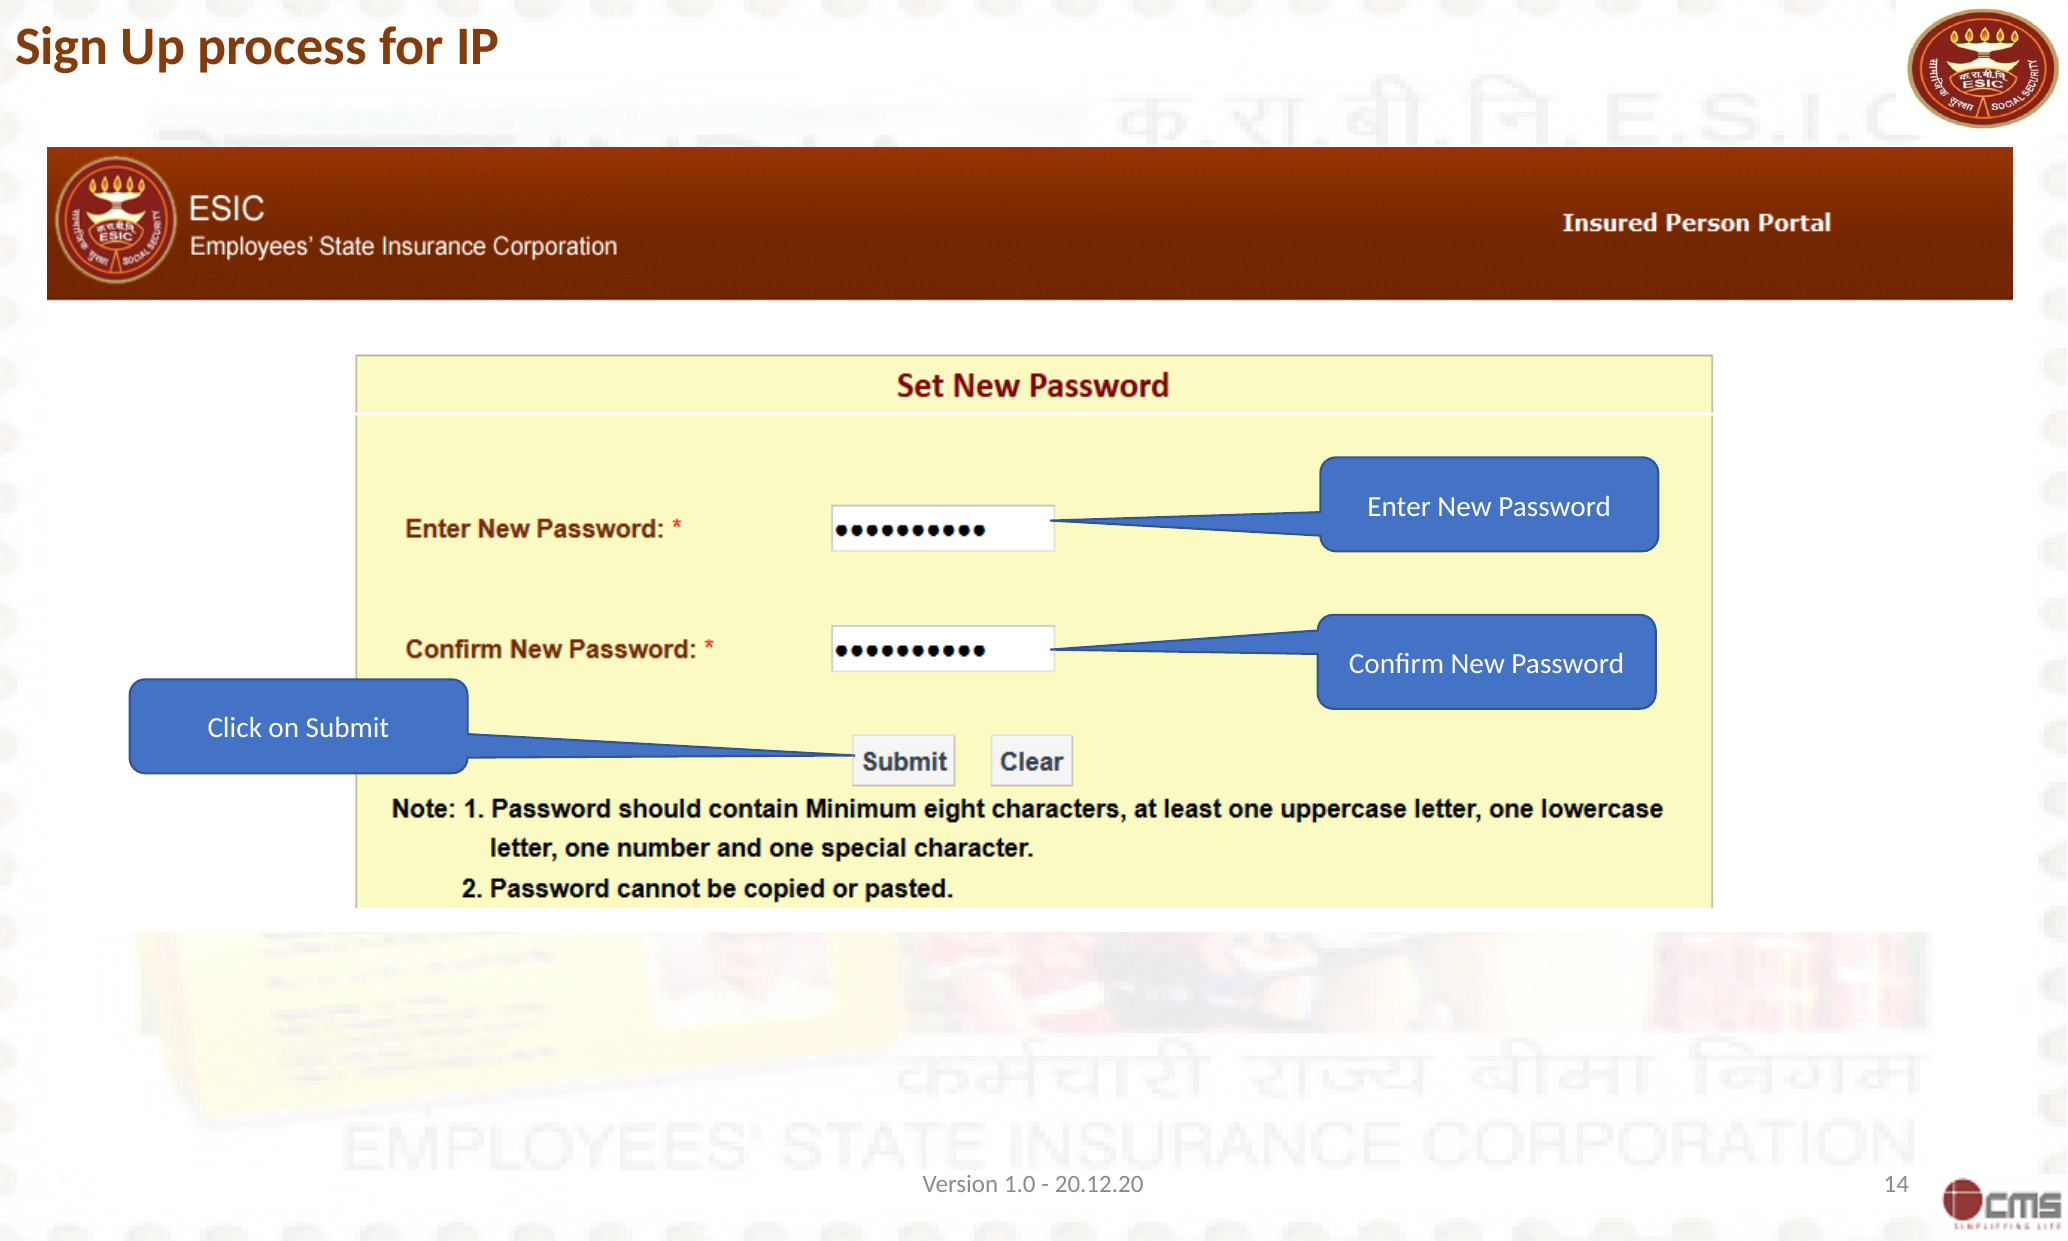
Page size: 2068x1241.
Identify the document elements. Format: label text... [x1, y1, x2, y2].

picture [1896, 0, 2068, 135]
picture [47, 147, 2013, 932]
text_box Sign Up process for IP [0, 0, 1783, 86]
footer Version 1.0 - 20.12.20 [684, 1149, 1383, 1216]
picture [1936, 1174, 2068, 1241]
slide_number 14 [1459, 1149, 1926, 1216]
